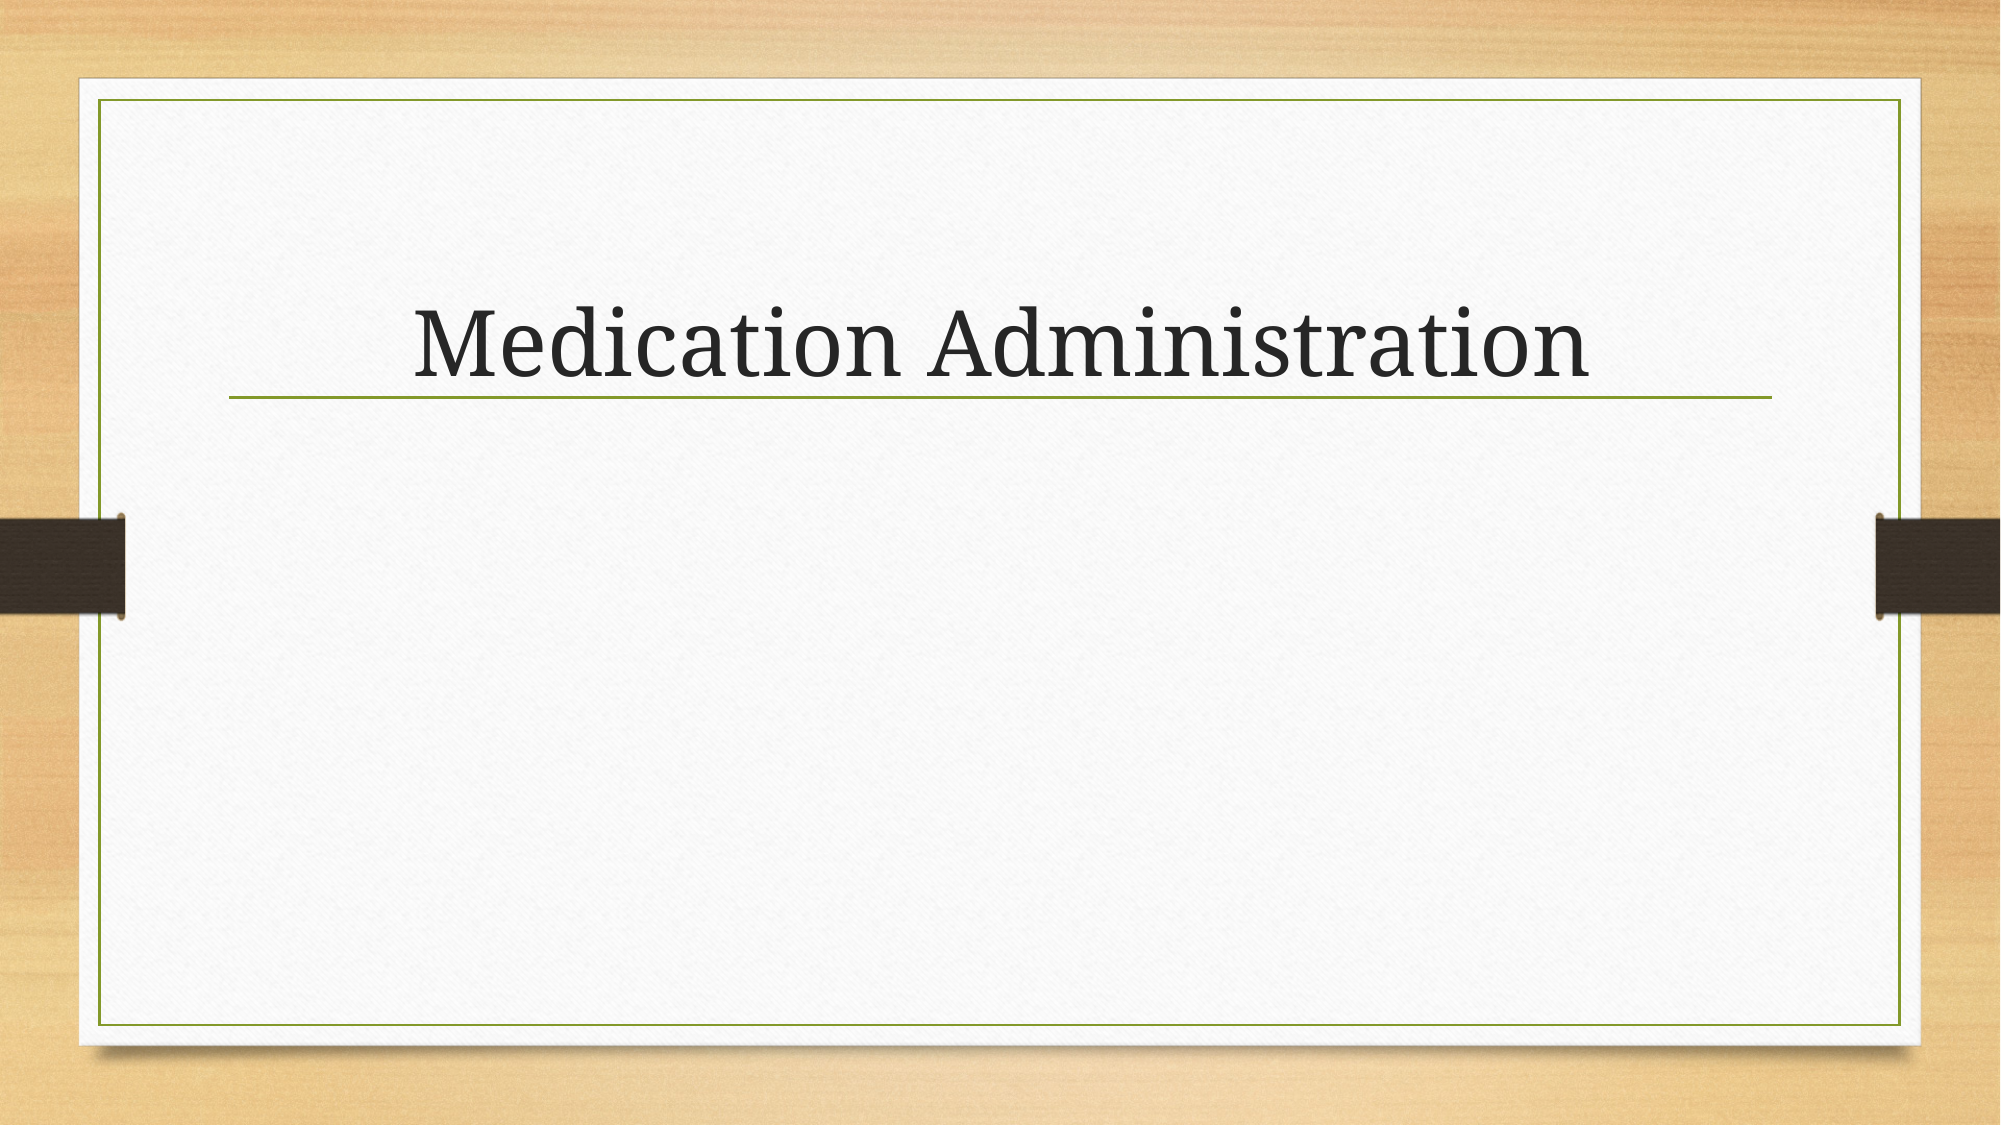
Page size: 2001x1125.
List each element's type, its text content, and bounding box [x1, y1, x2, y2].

picture [0, 0, 2001, 1125]
list Medication Administration [208, 277, 1784, 823]
